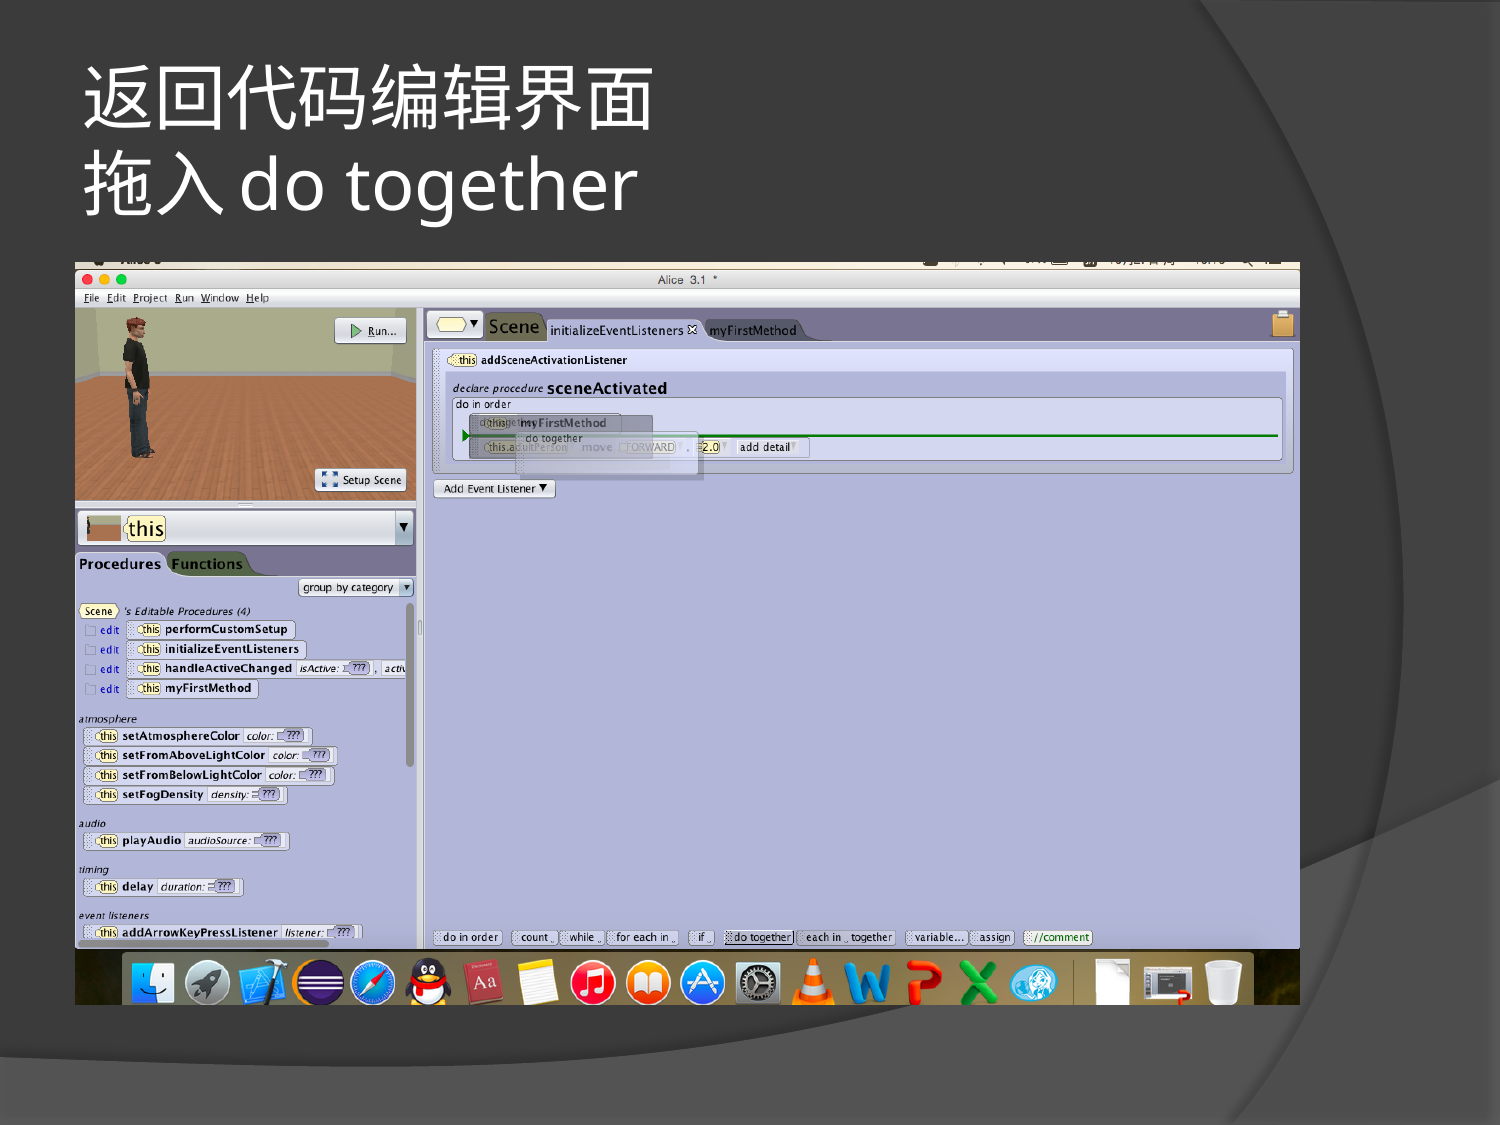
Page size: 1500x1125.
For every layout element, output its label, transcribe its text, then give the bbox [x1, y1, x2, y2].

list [74, 262, 1301, 1006]
title 返回代码编辑界面 拖入do together [75, 45, 1300, 233]
